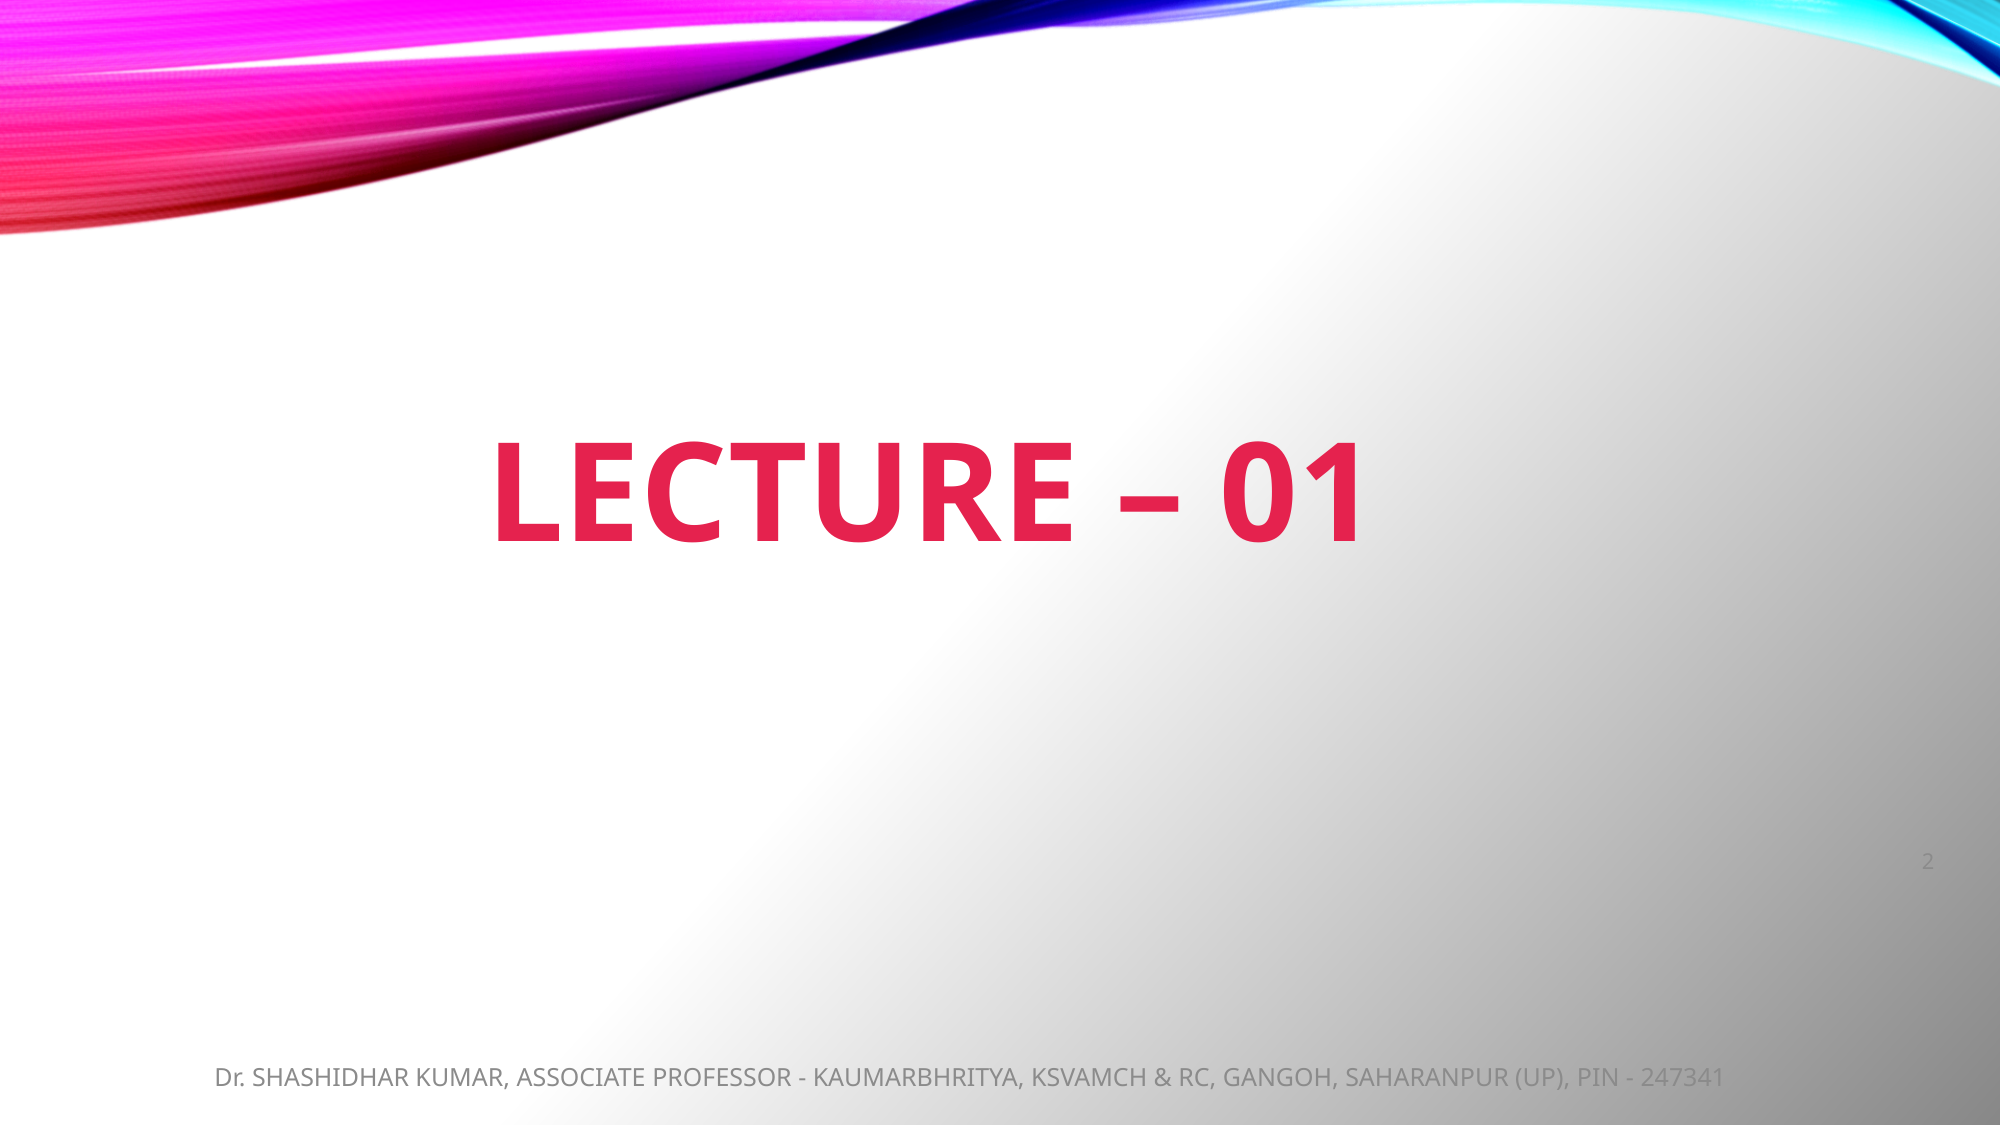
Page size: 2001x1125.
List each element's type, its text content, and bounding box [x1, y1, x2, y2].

title LECTURE – 01 [433, 360, 1430, 633]
picture [1890, 0, 2000, 75]
picture [0, 0, 2000, 237]
footer Dr. SHASHIDHAR KUMAR, ASSOCIATE PROFESSOR - KAUMARBHRITYA, KSVAMCH & RC, GANGOH, SAHARANPUR (UP), PIN - 247341 [199, 1054, 1836, 1099]
picture [1910, 0, 2000, 45]
slide_number 2 [1760, 772, 1950, 952]
